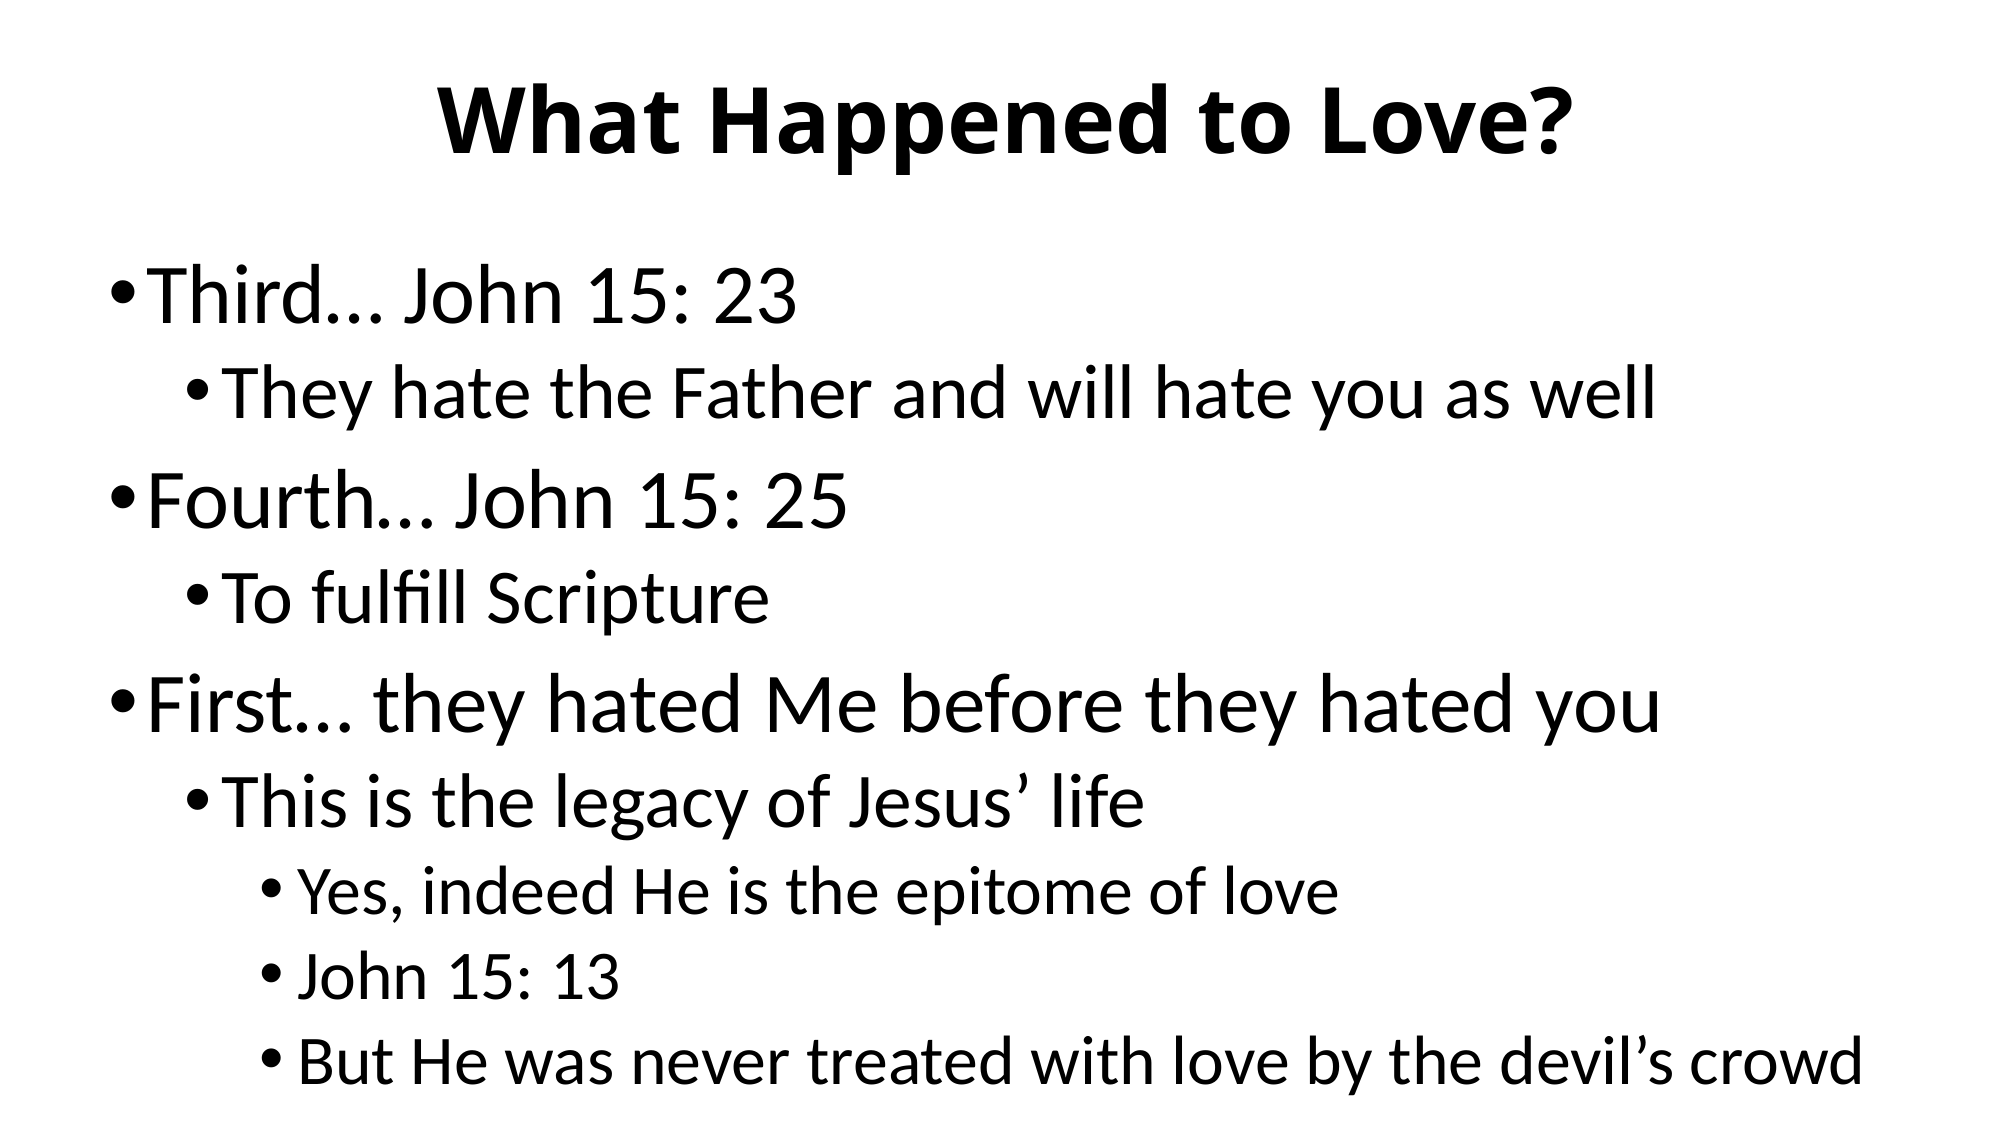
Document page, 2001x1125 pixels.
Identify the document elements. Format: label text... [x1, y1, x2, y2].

title What Happened to Love? [93, 41, 1920, 207]
list Third… John 15: 23 They hate the Father and will hate you as well Fourth… John 15: 25 To fulfill Scripture First… they hated Me before they hated you This is the legacy of Jesus’ life Yes, indeed He is the epitome of love John 15: 13 But He was never treated with love by the devil’s crowd [93, 242, 1920, 1125]
